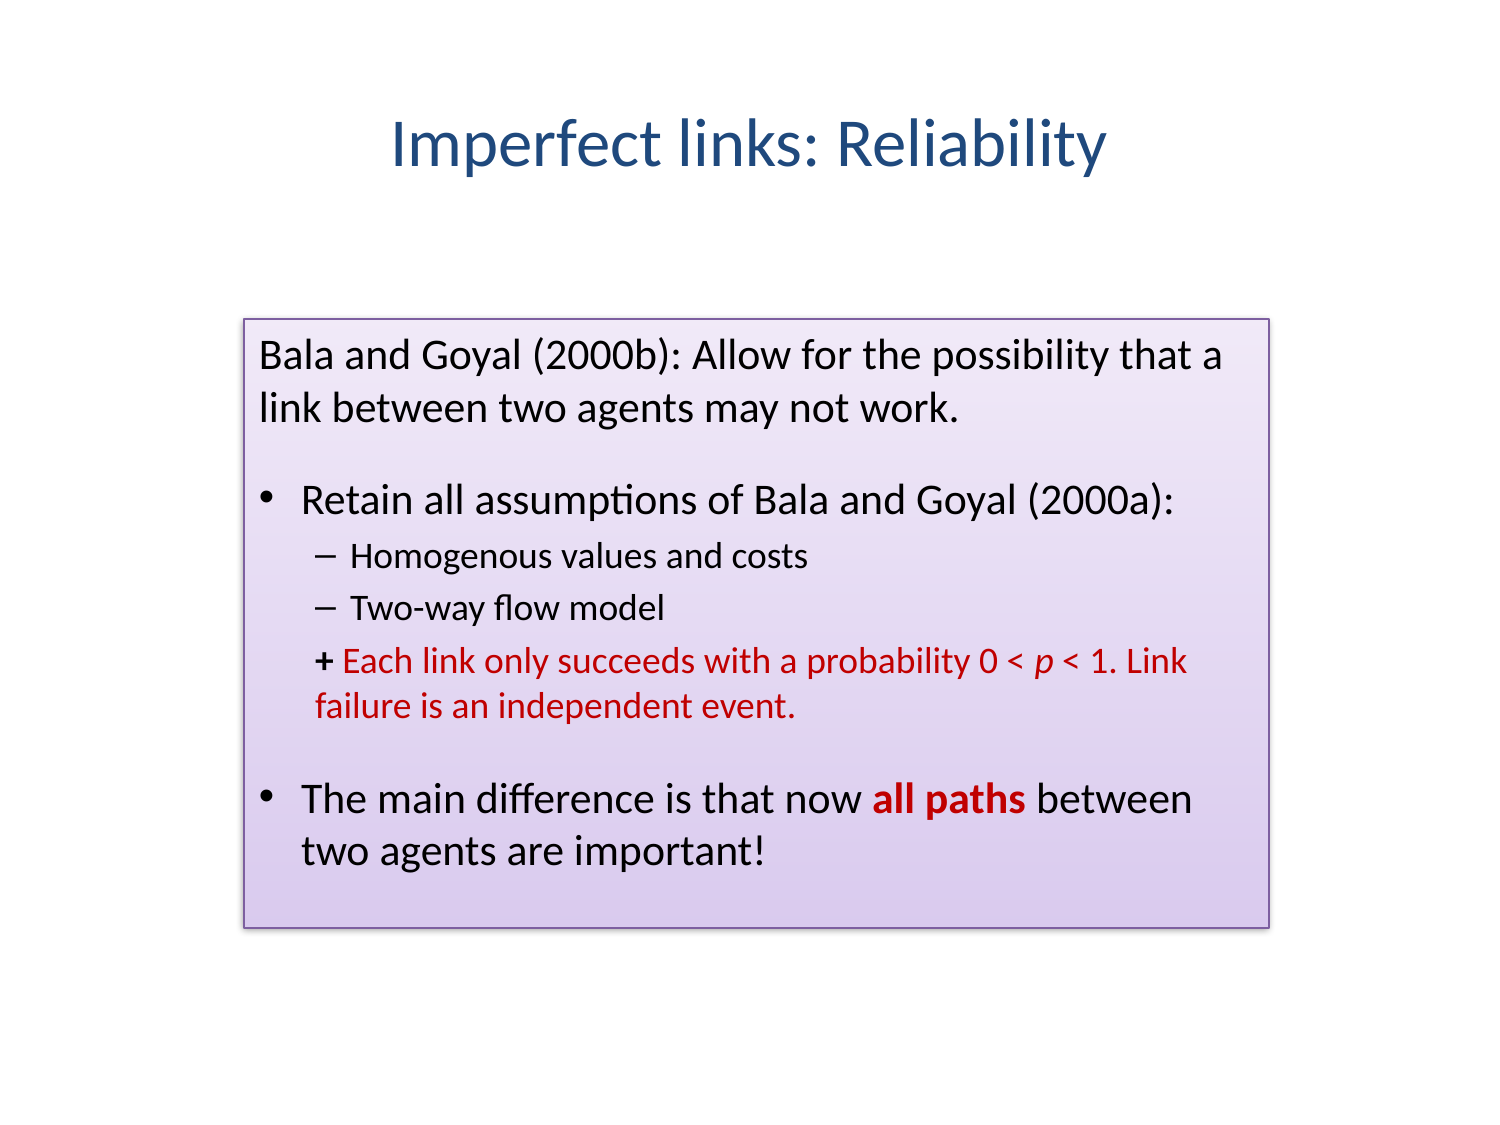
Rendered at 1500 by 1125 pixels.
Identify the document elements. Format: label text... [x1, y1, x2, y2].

title Imperfect links: Reliability [75, 45, 1425, 233]
list Bala and Goyal (2000b): Allow for the possibility that a link between two agents may not work. Retain all assumptions of Bala and Goyal (2000a): Homogenous values and costs Two-way flow model + Each link only succeeds with a probability 0 < p < 1. Link failure is an independent event. The main difference is that now all paths between two agents are important! [243, 318, 1270, 929]
